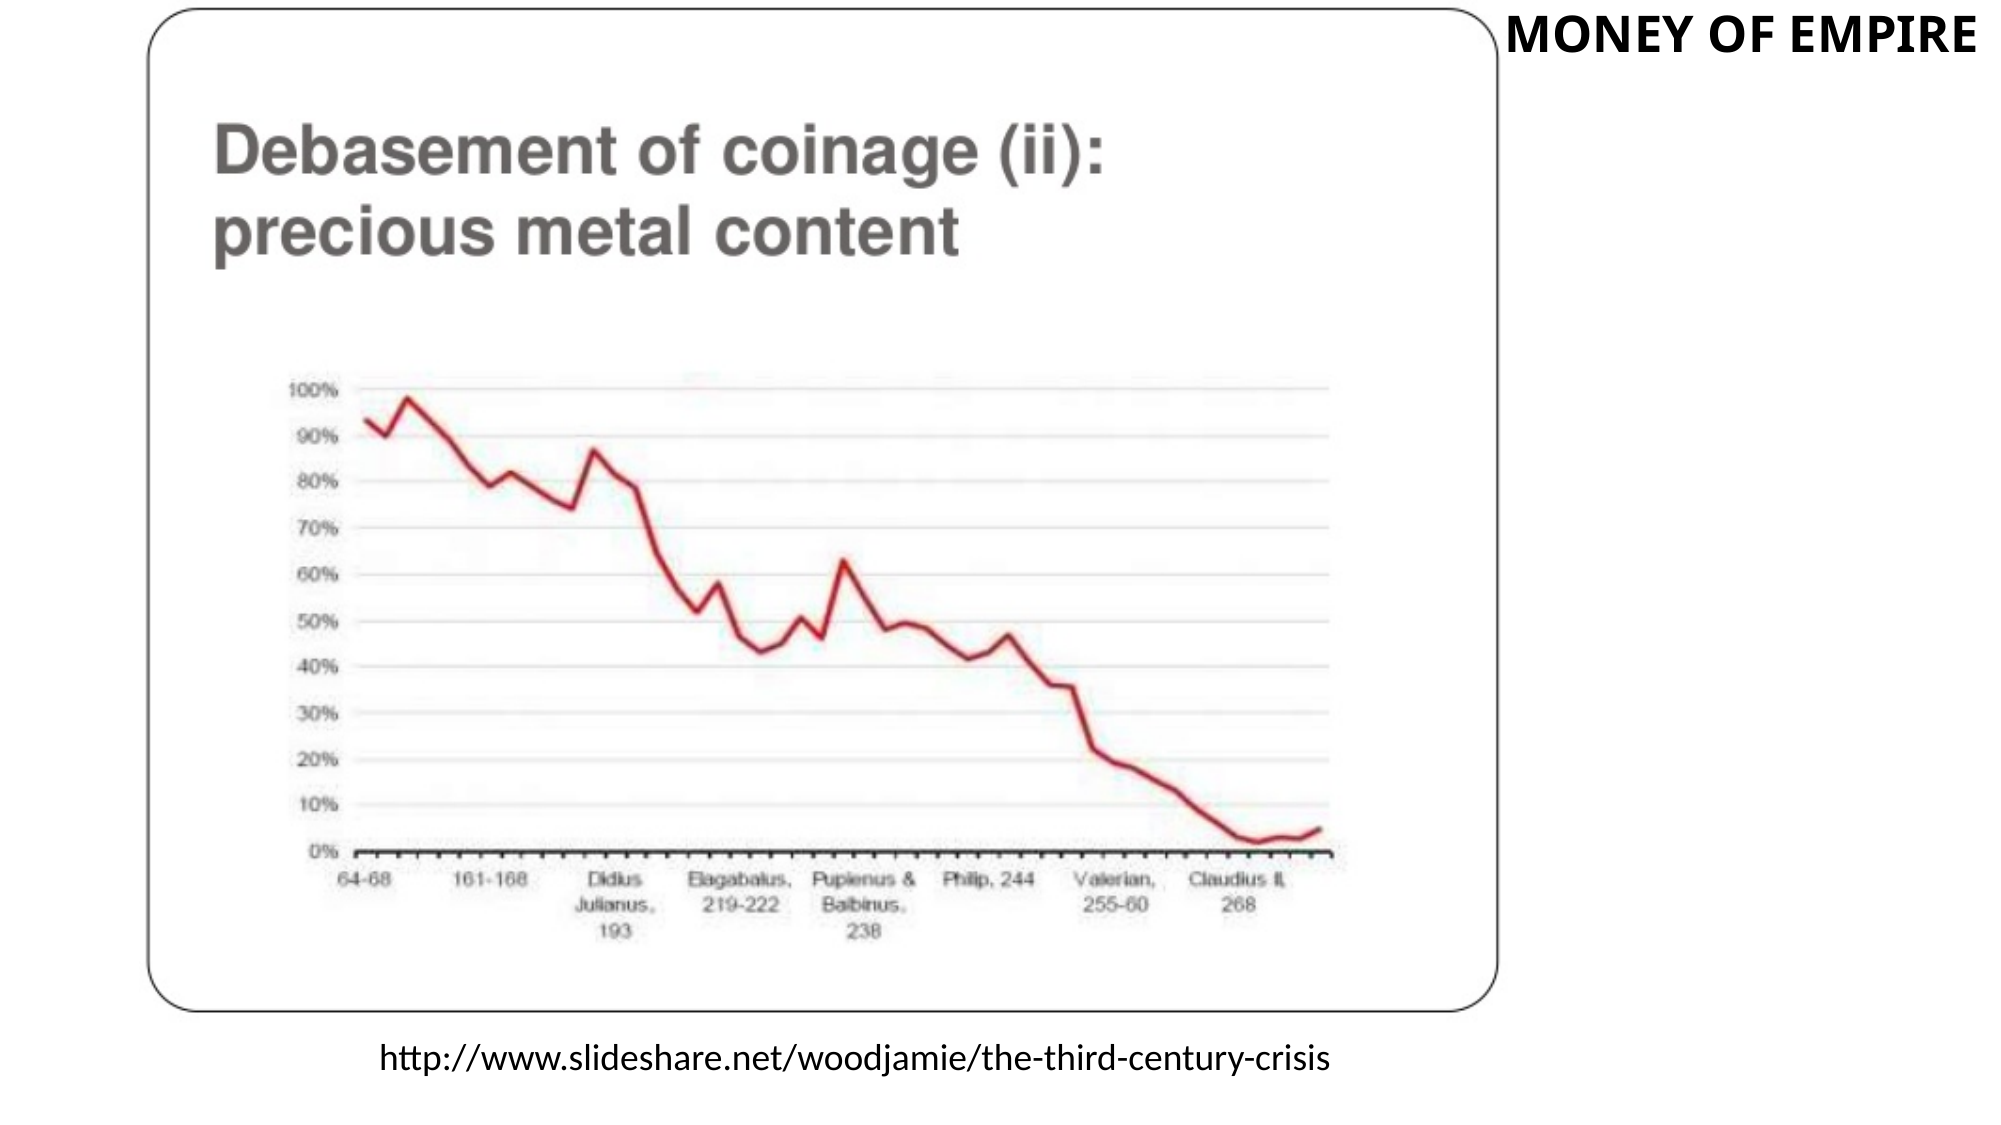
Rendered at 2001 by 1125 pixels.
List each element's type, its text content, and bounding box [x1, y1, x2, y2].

picture [139, 0, 1508, 1026]
text_box MONEY OF EMPIRE [1508, 0, 2000, 73]
text_box http://www.slideshare.net/woodjamie/the-third-century-crisis [364, 1026, 1347, 1086]
